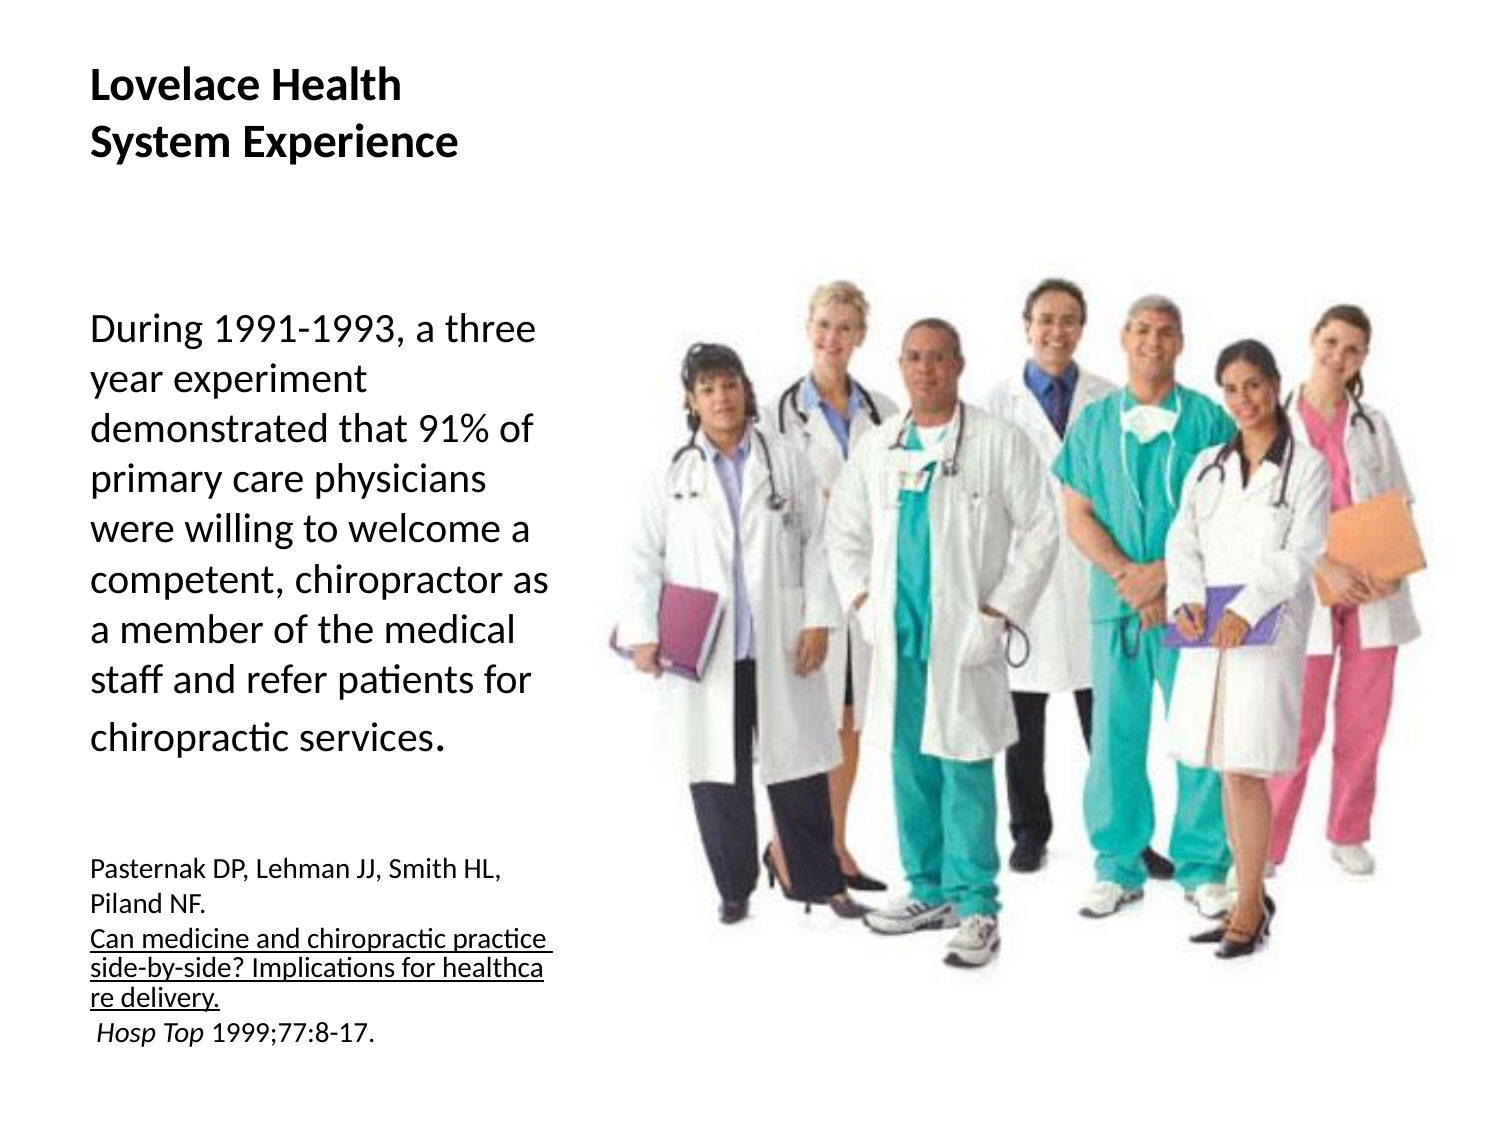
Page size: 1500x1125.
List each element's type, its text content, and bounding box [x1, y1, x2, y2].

title Lovelace Health System Experience [74, 44, 569, 174]
list During 1991-1993, a three year experiment demonstrated that 91% of primary care physicians were willing to welcome a competent, chiropractor as a member of the medical staff and refer patients for chiropractic services. Pasternak DP, Lehman JJ, Smith HL, Piland NF. Can medicine and chiropractic practice side-by-side? Implications for healthcare delivery. Hosp Top 1999;77:8-17. [74, 174, 569, 1006]
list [588, 261, 1453, 988]
